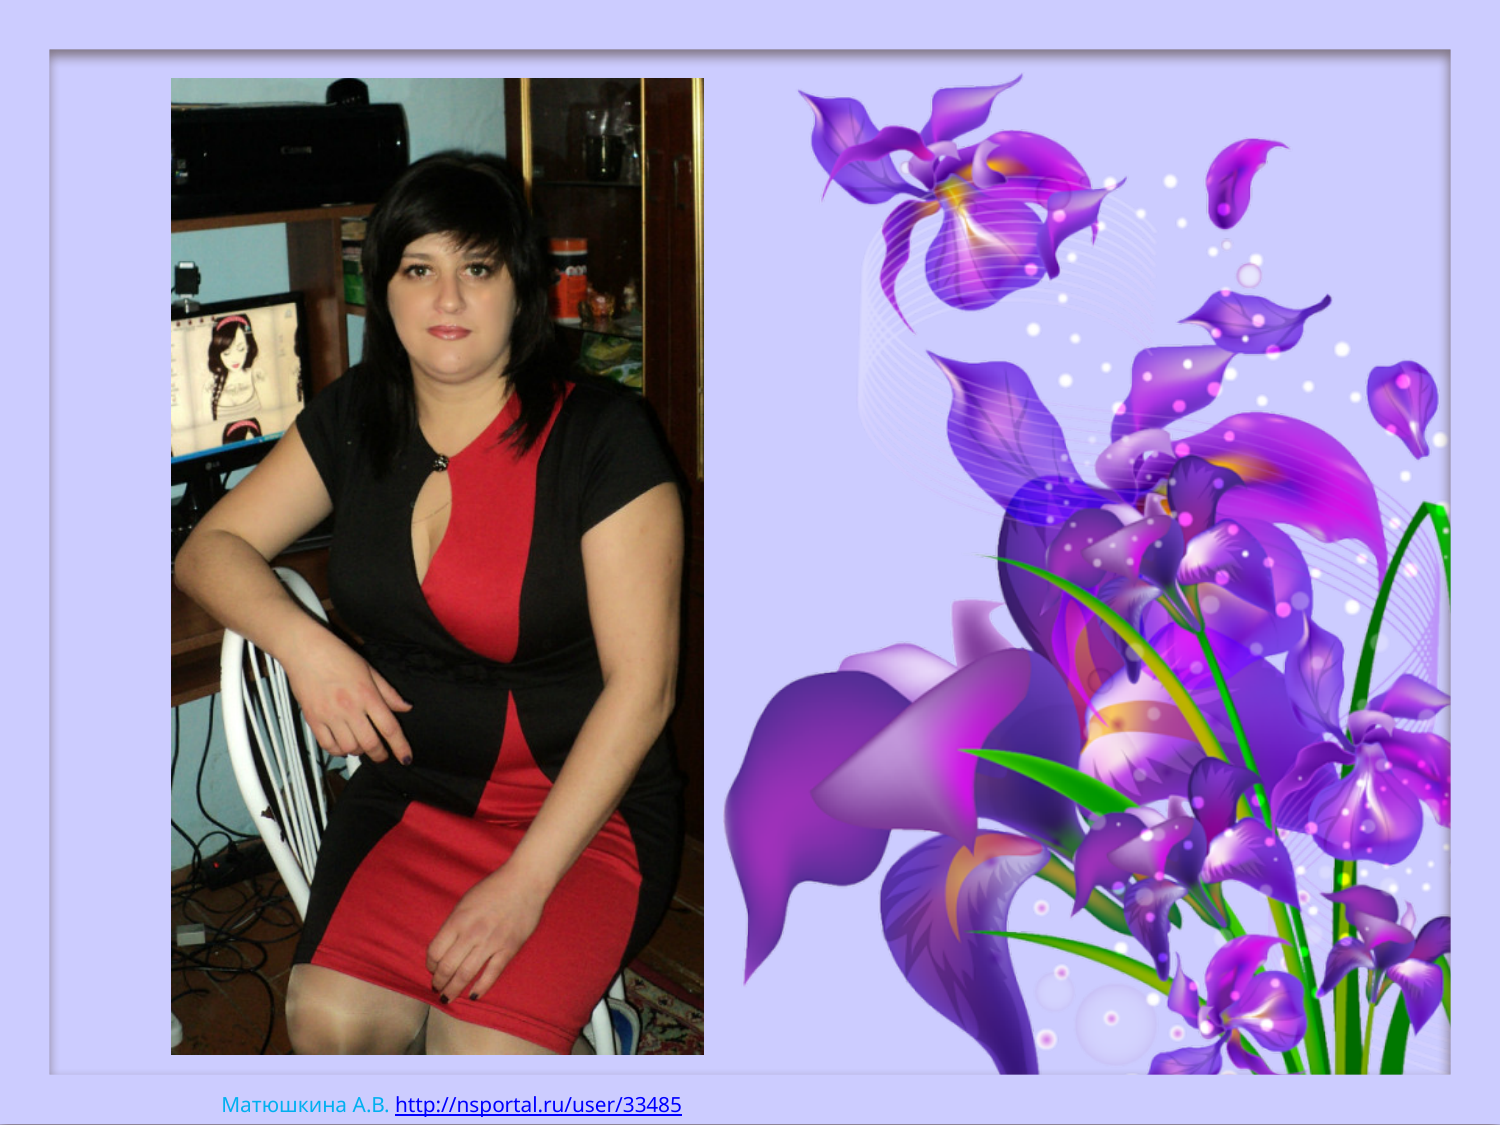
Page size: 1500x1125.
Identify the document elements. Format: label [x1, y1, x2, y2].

picture [170, 77, 704, 1055]
picture [723, 72, 1447, 1074]
